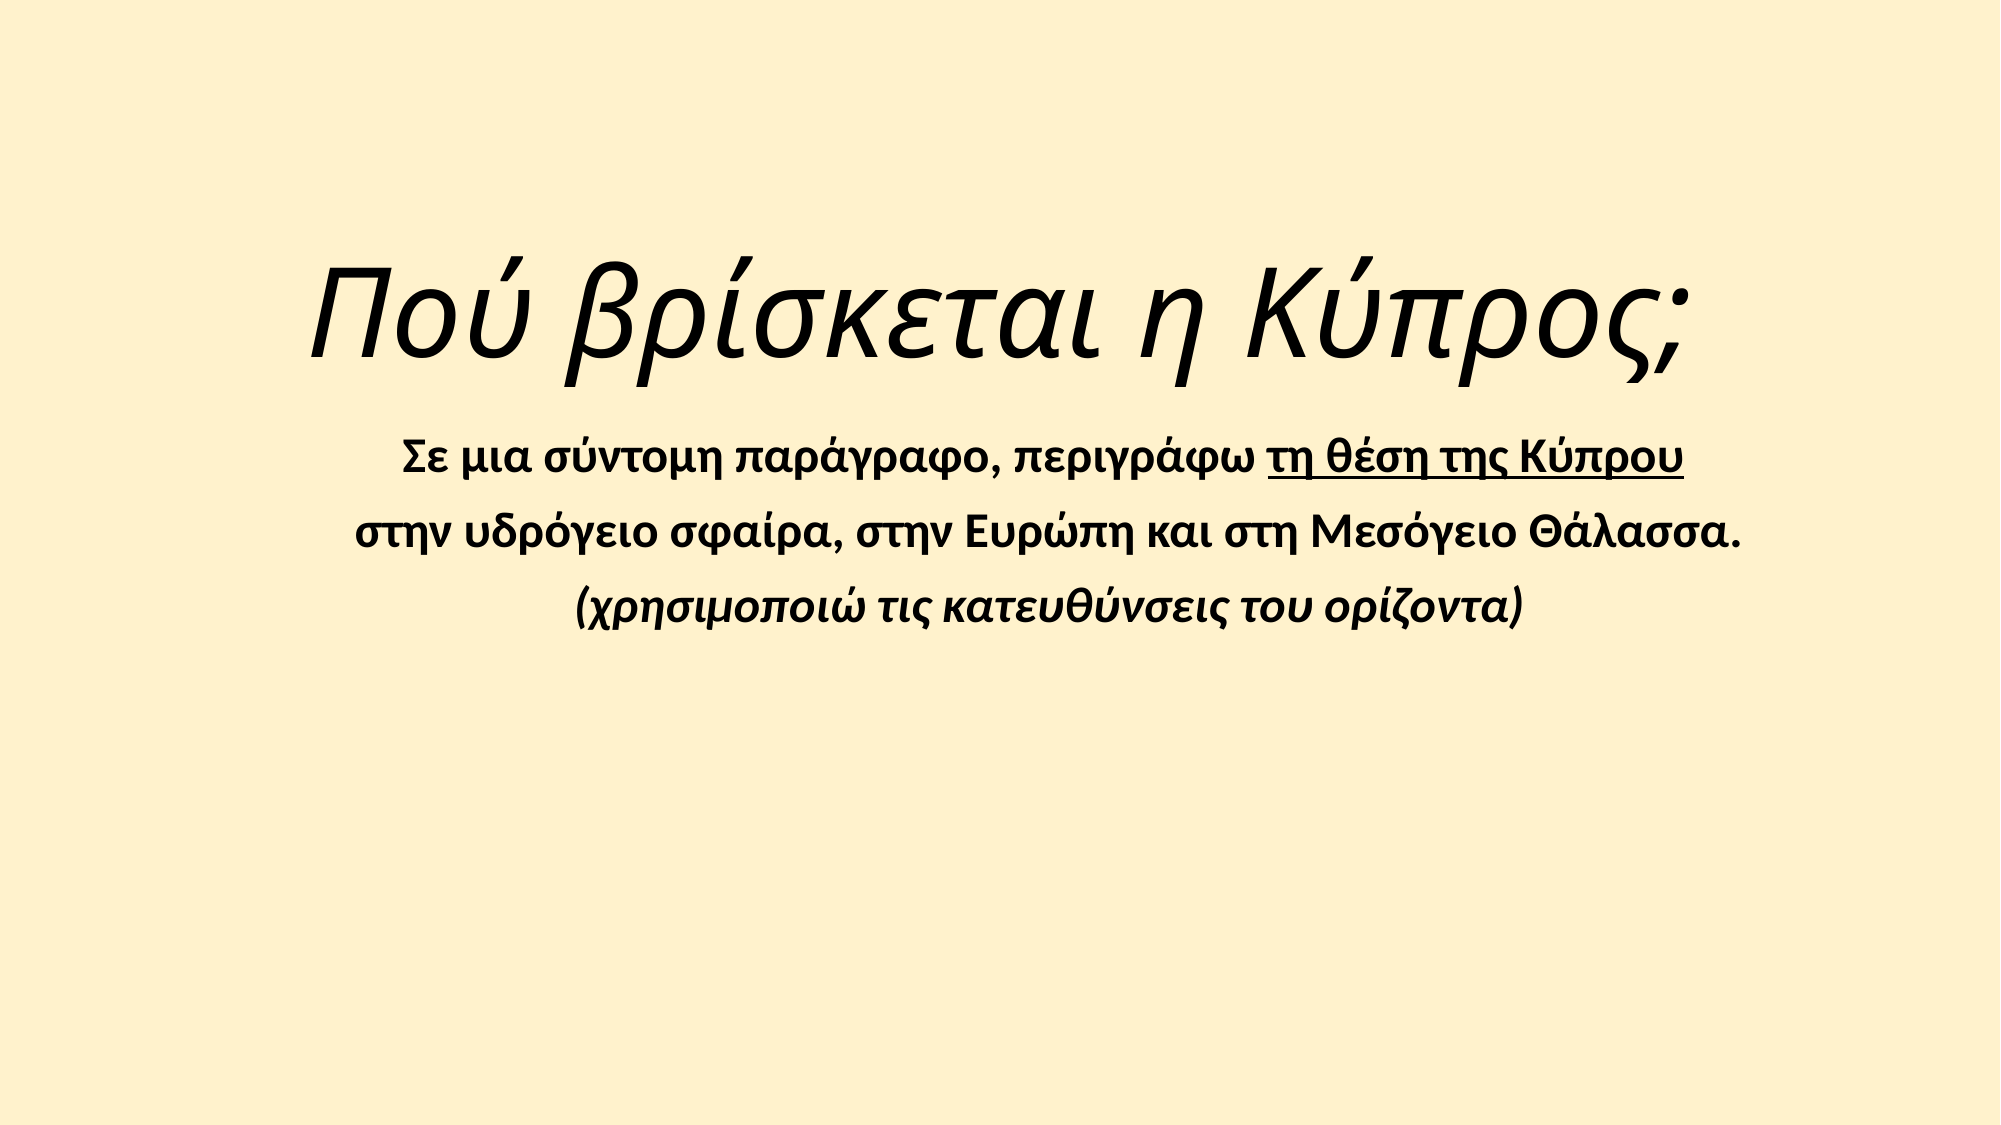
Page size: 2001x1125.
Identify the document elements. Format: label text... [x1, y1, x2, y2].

title Πού βρίσκεται η Κύπρος; [249, 0, 1750, 392]
subtitle Σε μια σύντομη παράγραφο, περιγράφω τη θέση της Κύπρου στην υδρόγειο σφαίρα, στην Ευρώπη και στη Μεσόγειο Θάλασσα. (χρησιμοποιώ τις κατευθύνσεις του ορίζοντα) [249, 421, 1849, 974]
